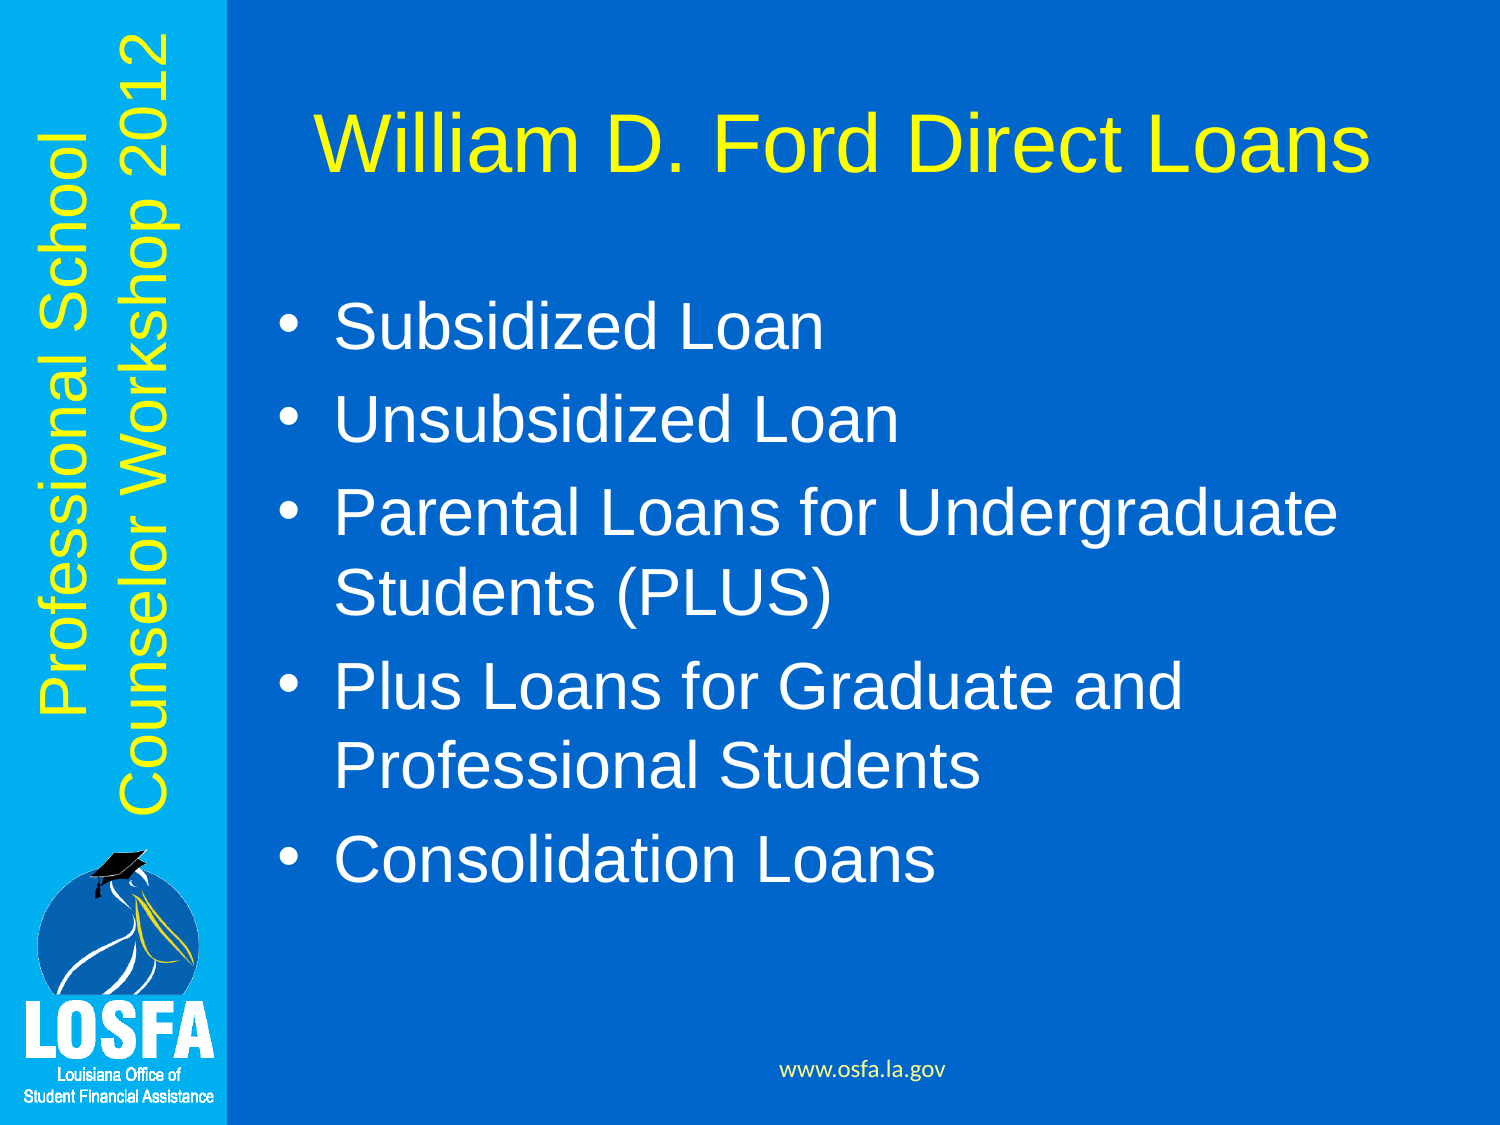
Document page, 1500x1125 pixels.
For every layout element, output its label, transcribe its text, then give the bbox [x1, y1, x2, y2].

list Subsidized Loan Unsubsidized Loan Parental Loans for Undergraduate Students (PLUS) Plus Loans for Graduate and Professional Students Consolidation Loans [262, 274, 1426, 1006]
picture [102, 1001, 135, 1058]
picture [35, 1091, 39, 1101]
title William D. Ford Direct Loans [262, 44, 1426, 233]
picture [49, 1090, 53, 1102]
picture [58, 1001, 95, 1058]
picture [175, 1002, 213, 1057]
footer www.osfa.la.gov [225, 1037, 1500, 1098]
picture [143, 1002, 173, 1057]
picture [27, 1002, 55, 1057]
picture [61, 1093, 68, 1102]
picture [38, 851, 198, 994]
